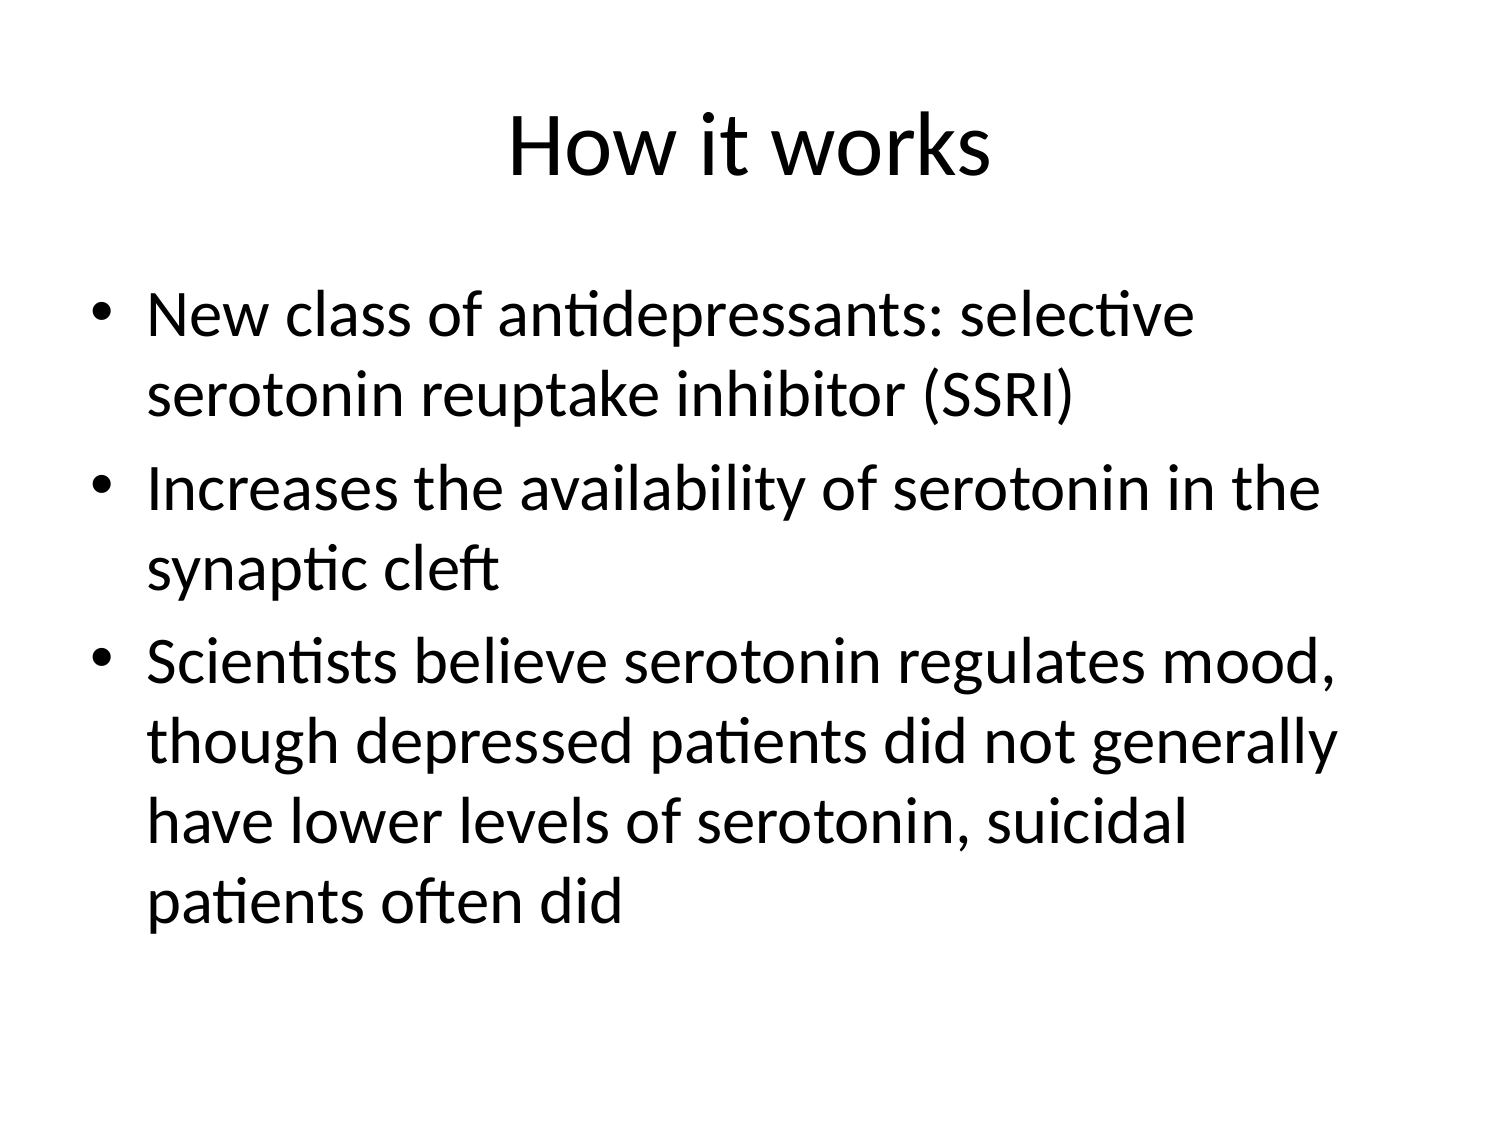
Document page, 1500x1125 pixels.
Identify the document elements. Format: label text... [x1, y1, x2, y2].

list New class of antidepressants: selective serotonin reuptake inhibitor (SSRI) Increases the availability of serotonin in the synaptic cleft Scientists believe serotonin regulates mood, though depressed patients did not generally have lower levels of serotonin, suicidal patients often did [75, 262, 1425, 1005]
title How it works [75, 45, 1425, 233]
